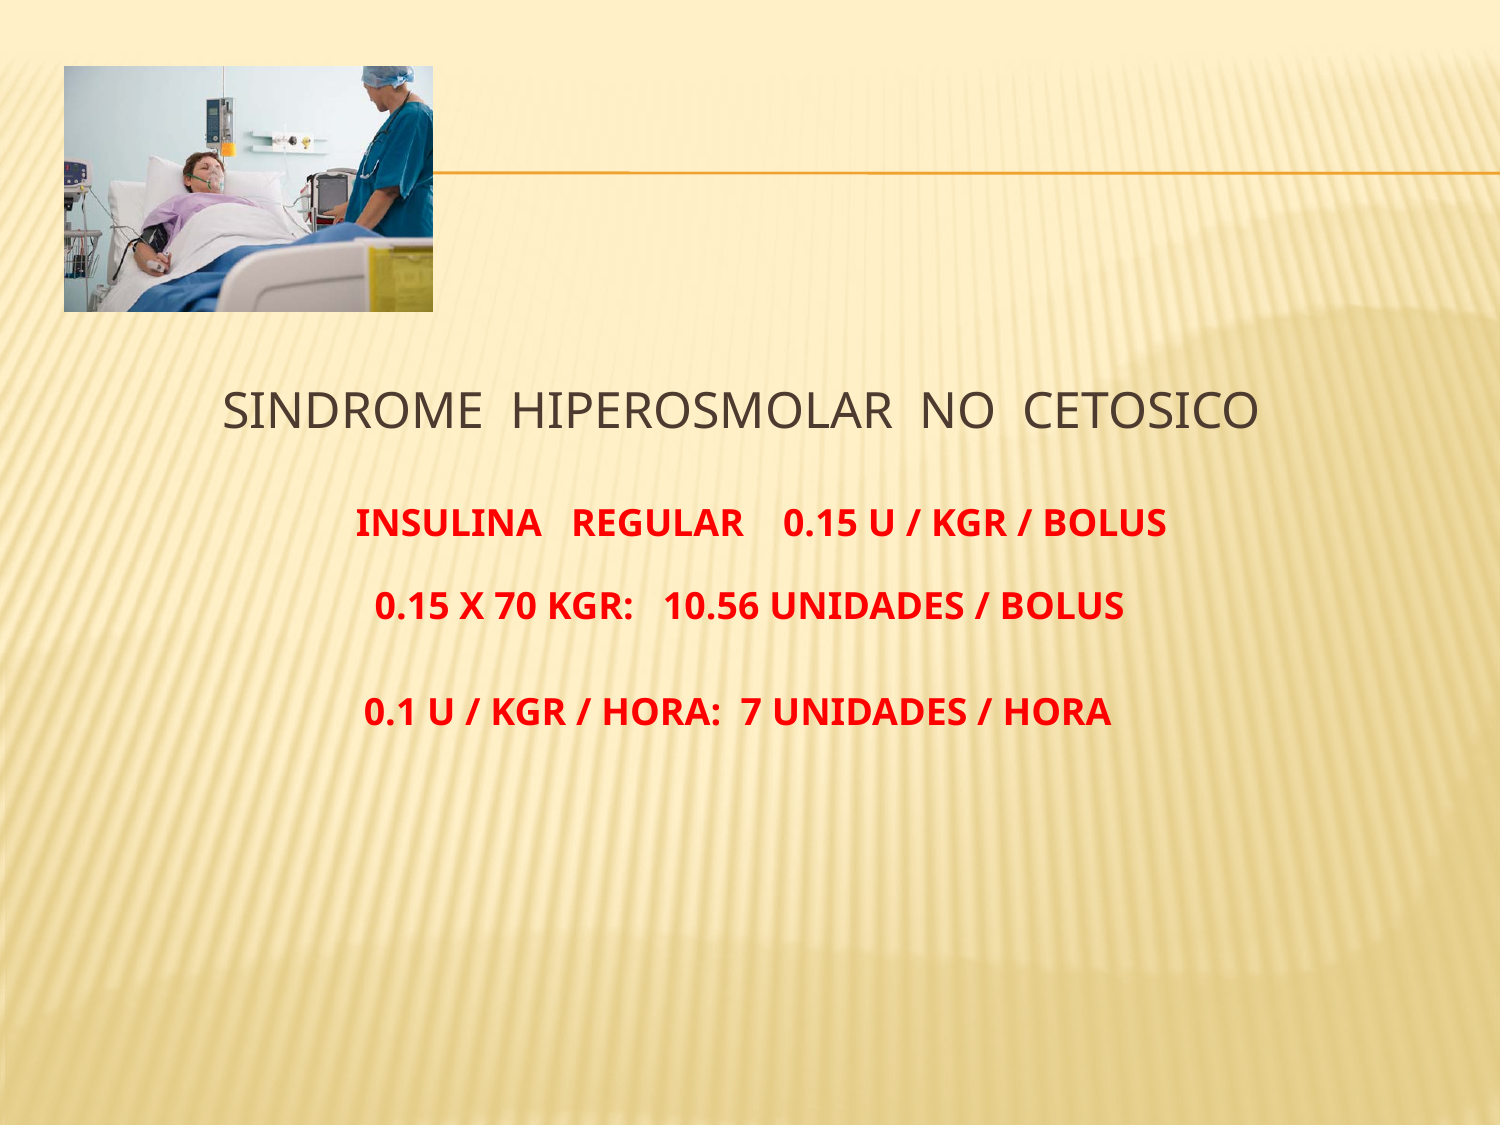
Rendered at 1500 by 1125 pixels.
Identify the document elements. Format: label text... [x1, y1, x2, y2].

text_box 0.15 X 70 KGR: 10.56 UNIDADES / BOLUS [289, 574, 1211, 634]
text_box INSULINA REGULAR 0.15 U / KGR / BOLUS [289, 491, 1235, 552]
title Sindrome hiperosmolar no cetosico [29, 326, 1455, 492]
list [64, 66, 434, 313]
text_box 0.1 U / KGR / HORA: 7 UNIDADES / HORA [277, 680, 1199, 741]
